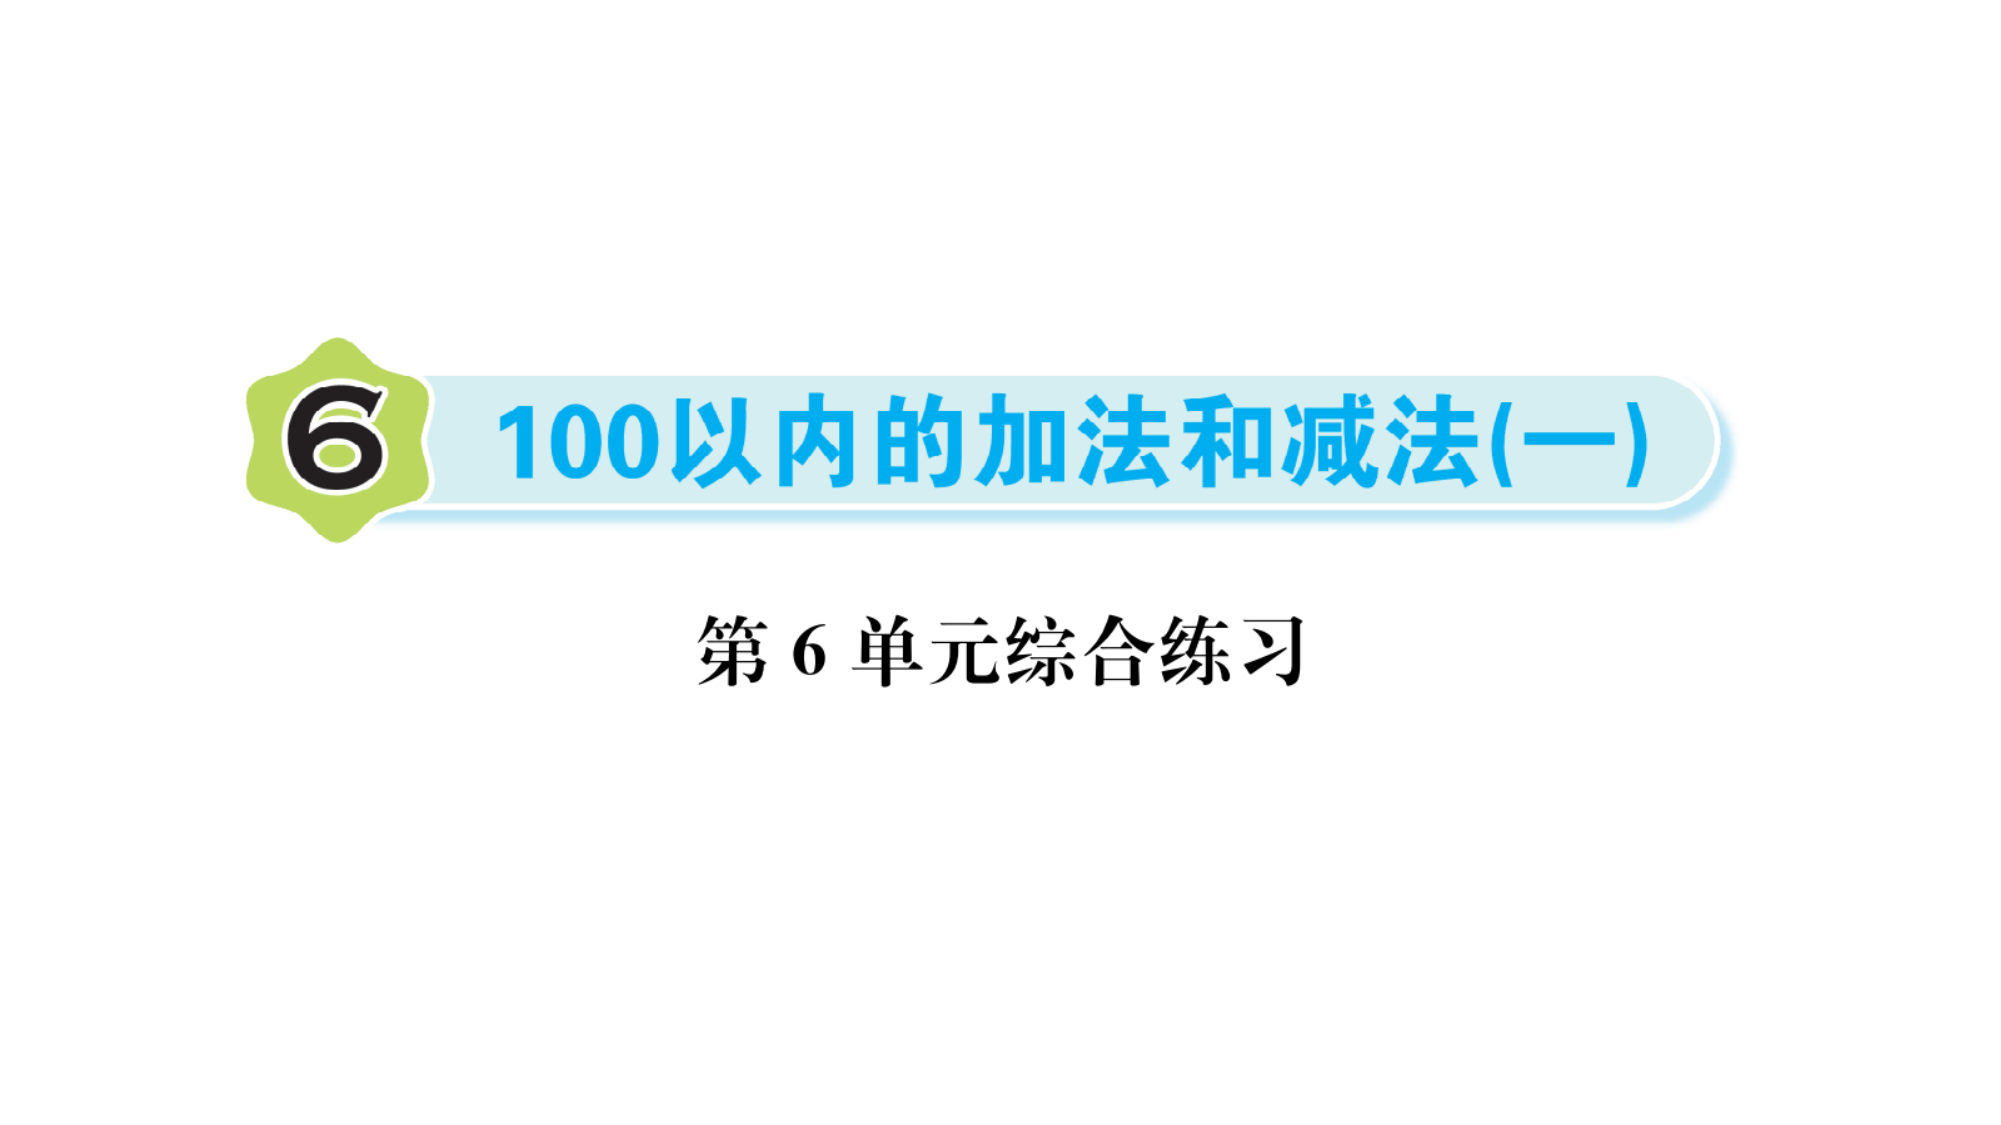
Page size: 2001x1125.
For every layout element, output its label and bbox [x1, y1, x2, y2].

picture [669, 609, 1315, 703]
picture [219, 326, 1780, 560]
